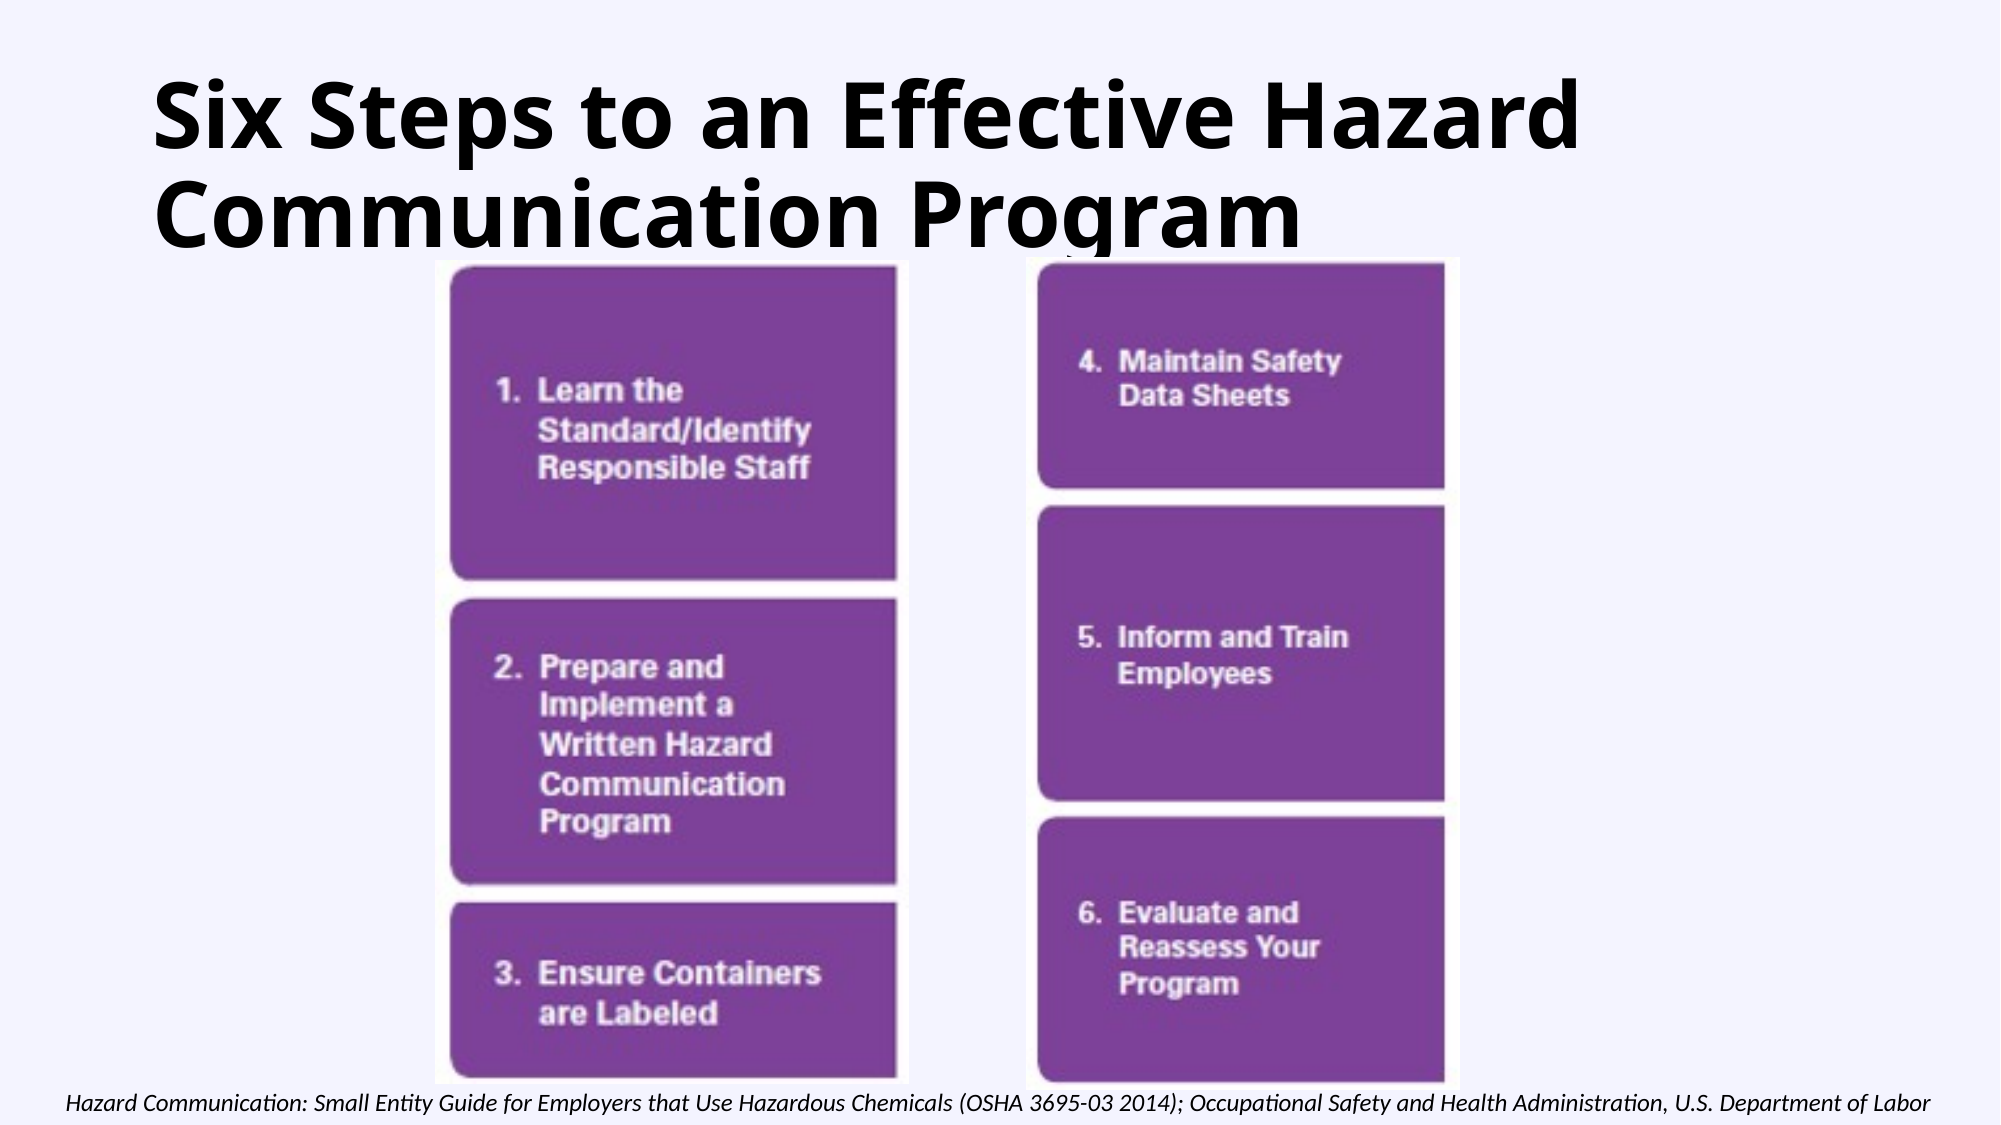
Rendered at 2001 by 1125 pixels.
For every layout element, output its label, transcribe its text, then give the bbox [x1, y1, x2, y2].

title Six Steps to an Effective Hazard Communication Program [137, 59, 1863, 278]
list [435, 260, 909, 1084]
text_box Hazard Communication: Small Entity Guide for Employers that Use Hazardous Chemicals (OSHA 3695-03 2014); Occupational Safety and Health Administration, U.S. Department of Labor [50, 1079, 1949, 1125]
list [1026, 257, 1460, 1090]
